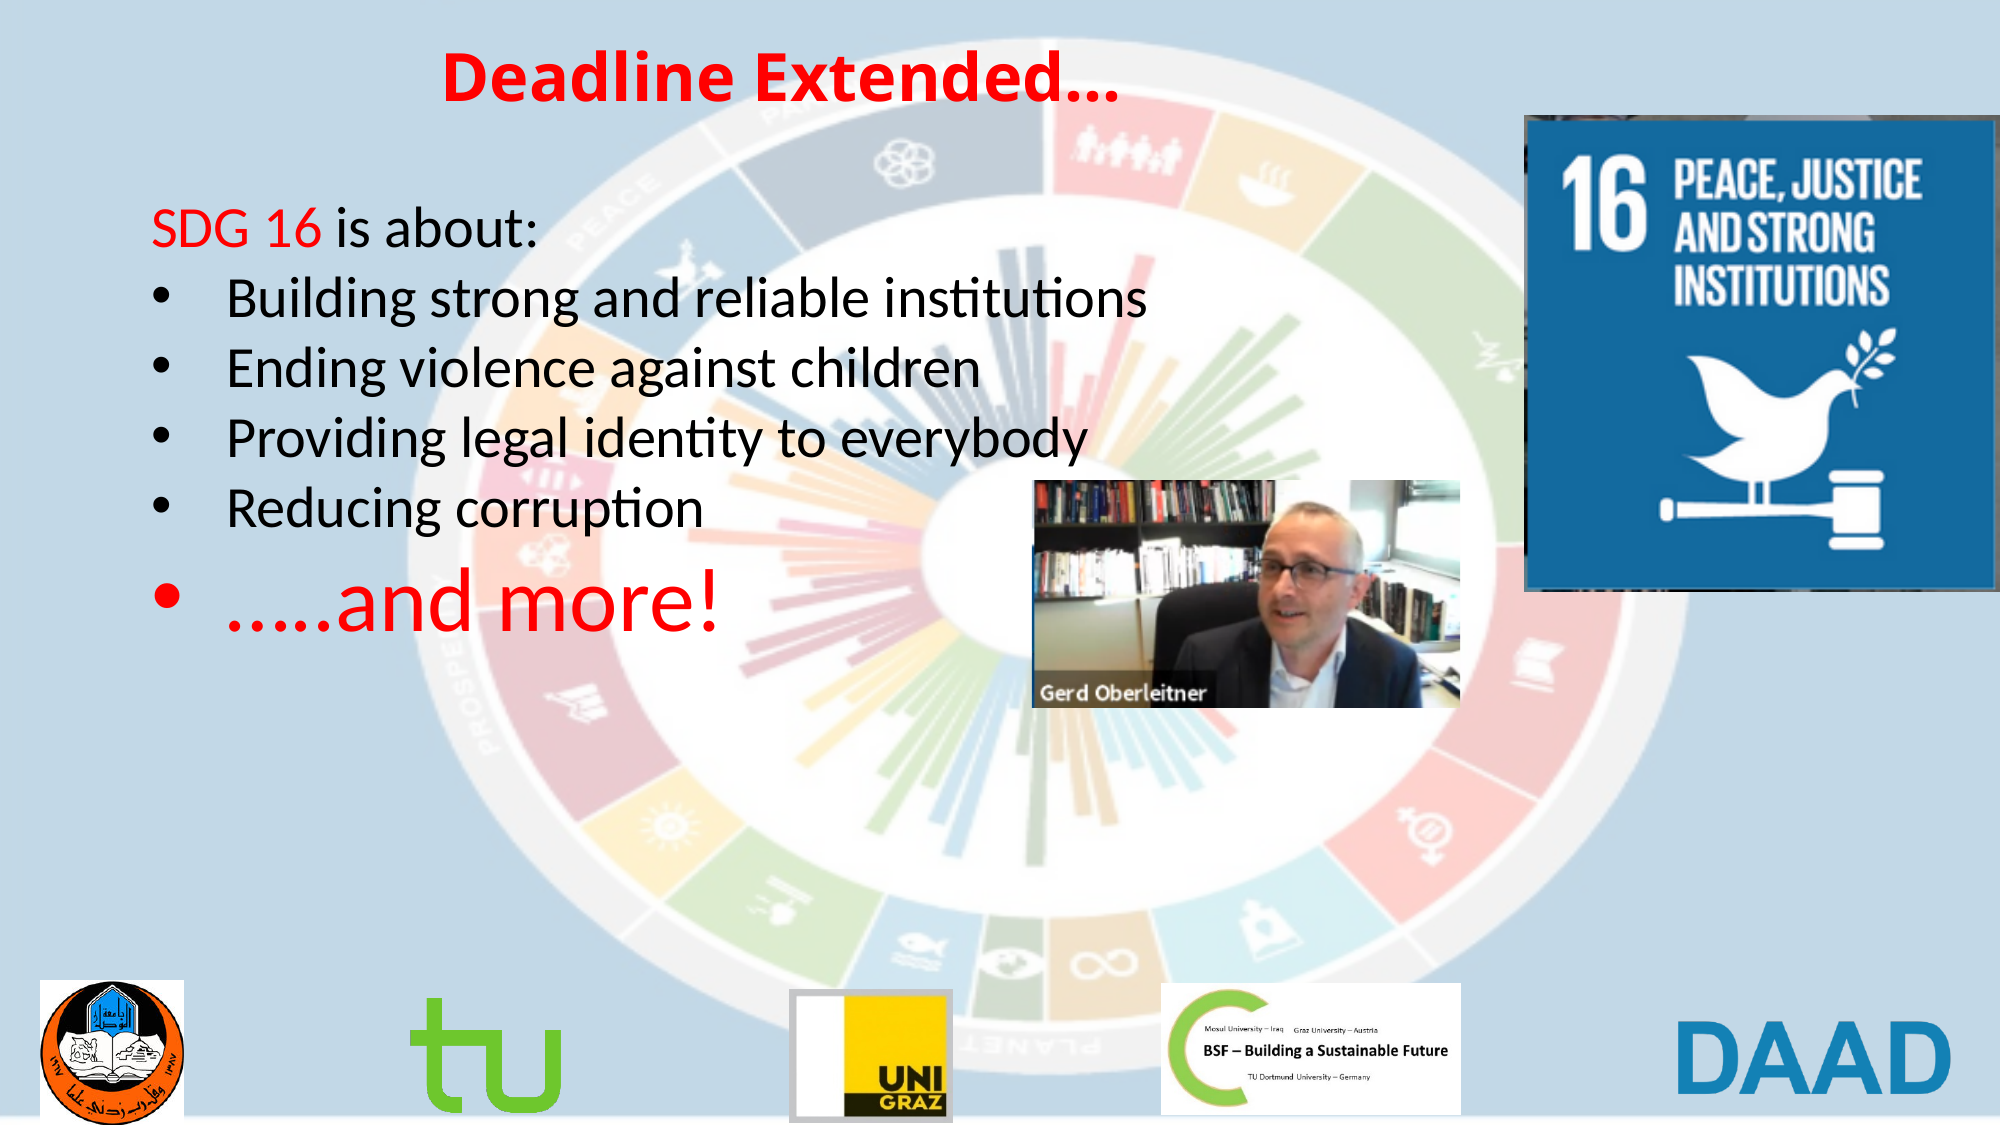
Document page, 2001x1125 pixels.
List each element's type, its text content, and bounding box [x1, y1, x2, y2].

text_box Deadline Extended... [0, 27, 1851, 123]
picture [789, 989, 953, 1123]
picture [1524, 115, 2000, 592]
picture [1031, 480, 1461, 708]
picture [1669, 1012, 1960, 1103]
picture [40, 980, 184, 1125]
picture [1161, 983, 1461, 1115]
picture [393, 981, 581, 1125]
text_box SDG 16 is about: Building strong and reliable institutions Ending violence against children Providing legal identity to everybody Reducing corruption …..and more! [136, 182, 1411, 817]
